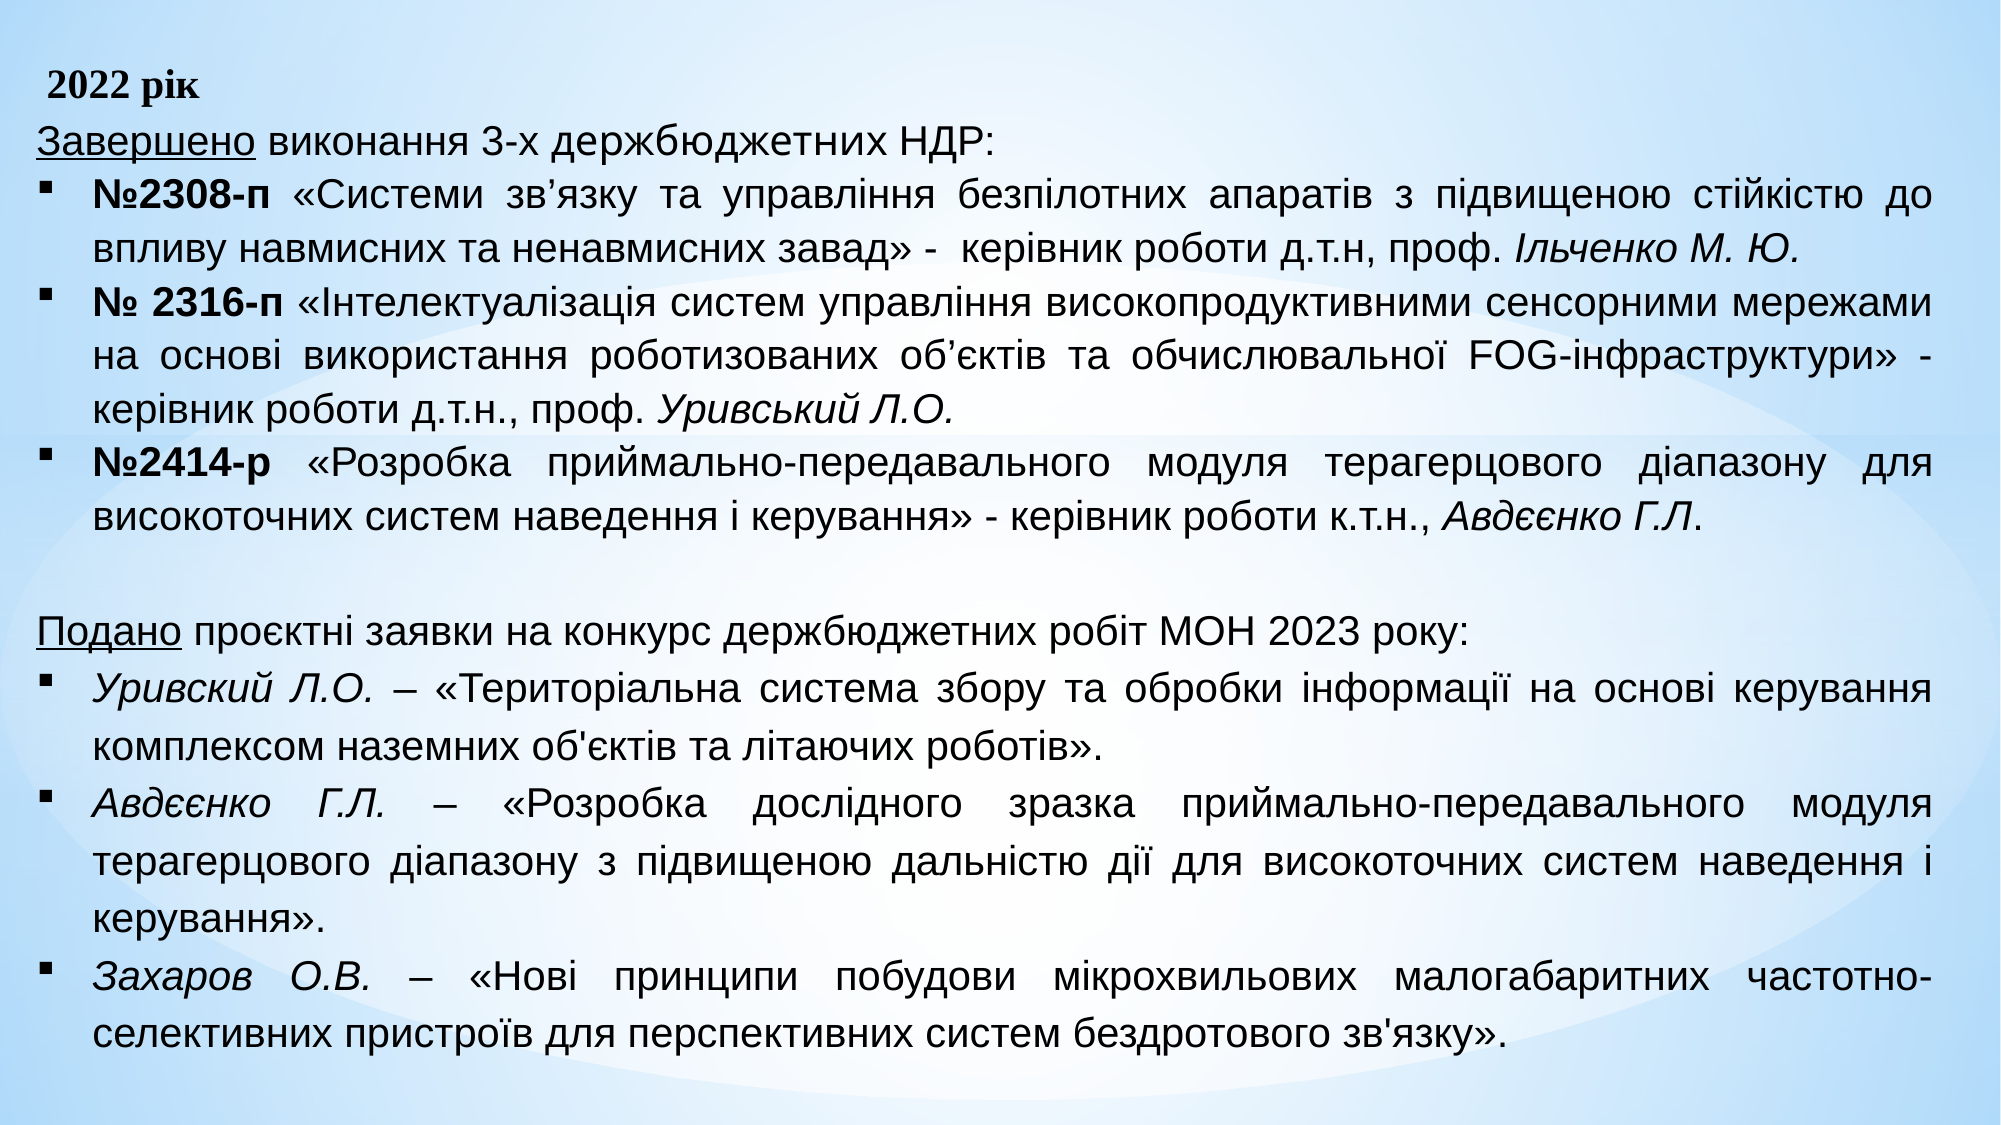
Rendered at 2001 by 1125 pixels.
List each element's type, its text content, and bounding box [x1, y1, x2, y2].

text_box 2022 рік Завершено виконання 3-х держбюджетних НДР: №2308-п «Системи зв’язку та управління безпілотних апаратів з підвищеною стійкістю до впливу навмисних та ненавмисних завад» - керівник роботи д.т.н, проф. Ільченко М. Ю. № 2316-п «Інтелектуалізація систем управління високопродуктивними сенсорними мережами на основі використання роботизованих об’єктів та обчислювальної FOG-інфраструктури» - керівник роботи д.т.н., проф. Уривський Л.О. №2414-р «Розробка приймально-передавального модуля терагерцового діапазону для високоточних систем наведення і керування» - керівник роботи к.т.н., Авдєєнко Г.Л. Подано проєктні заявки на конкурс держбюджетних робіт МОН 2023 року: Уривский Л.О. – «Територіальна система збору та обробки інформації на основі керування комплексом наземних об'єктів та літаючих роботів». Авдєєнко Г.Л. – «Розробка дослідного зразка приймально-передавального модуля терагерцового діапазону з підвищеною дальністю дії для високоточних систем наведення і керування». Захаров О.В. – «Нові принципи побудови мікрохвильових малогабаритних частотно-селективних пристроїв для перспективних систем бездротового зв'язку». [21, 45, 1949, 1064]
